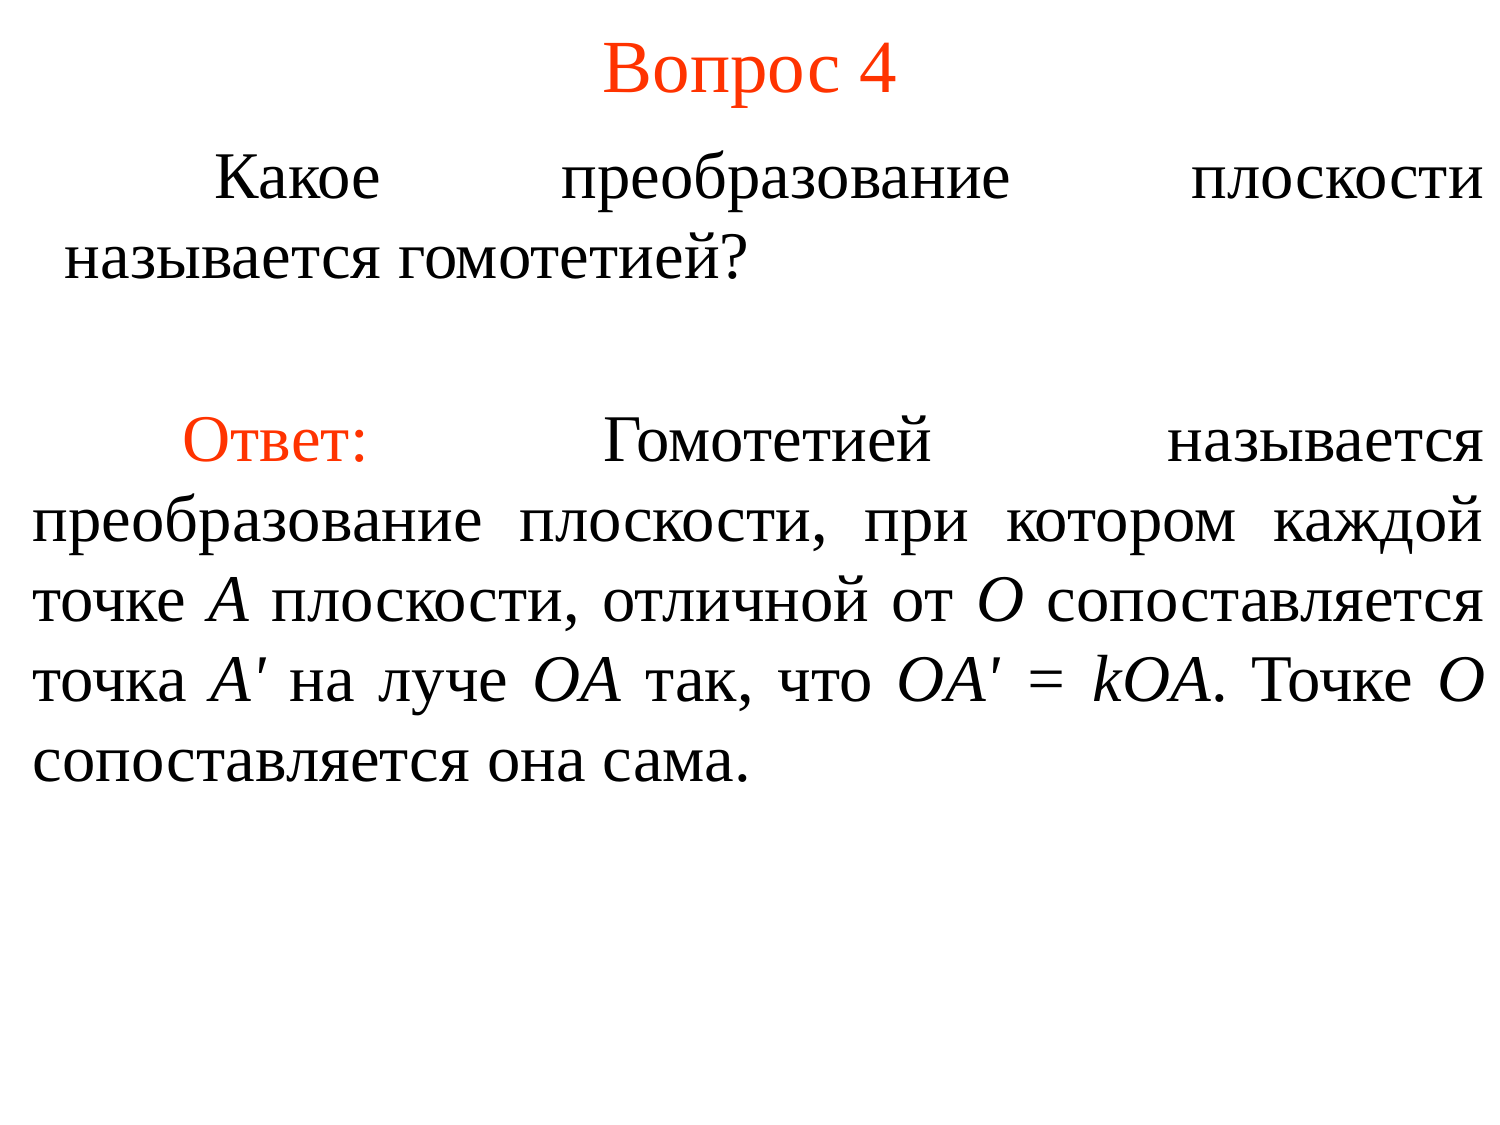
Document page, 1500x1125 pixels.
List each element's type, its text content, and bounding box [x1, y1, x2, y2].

title Вопрос 4 [112, 24, 1388, 100]
text_box Ответ: Гомотетией называется преобразование плоскости, при котором каждой точке A плоскости, отличной от O сопоставляется точка A' на луче OA так, что OA' = kOA. Точке O сопоставляется она сама. [17, 387, 1500, 802]
text_box Какое преобразование плоскости называется гомотетией? [50, 124, 1500, 300]
